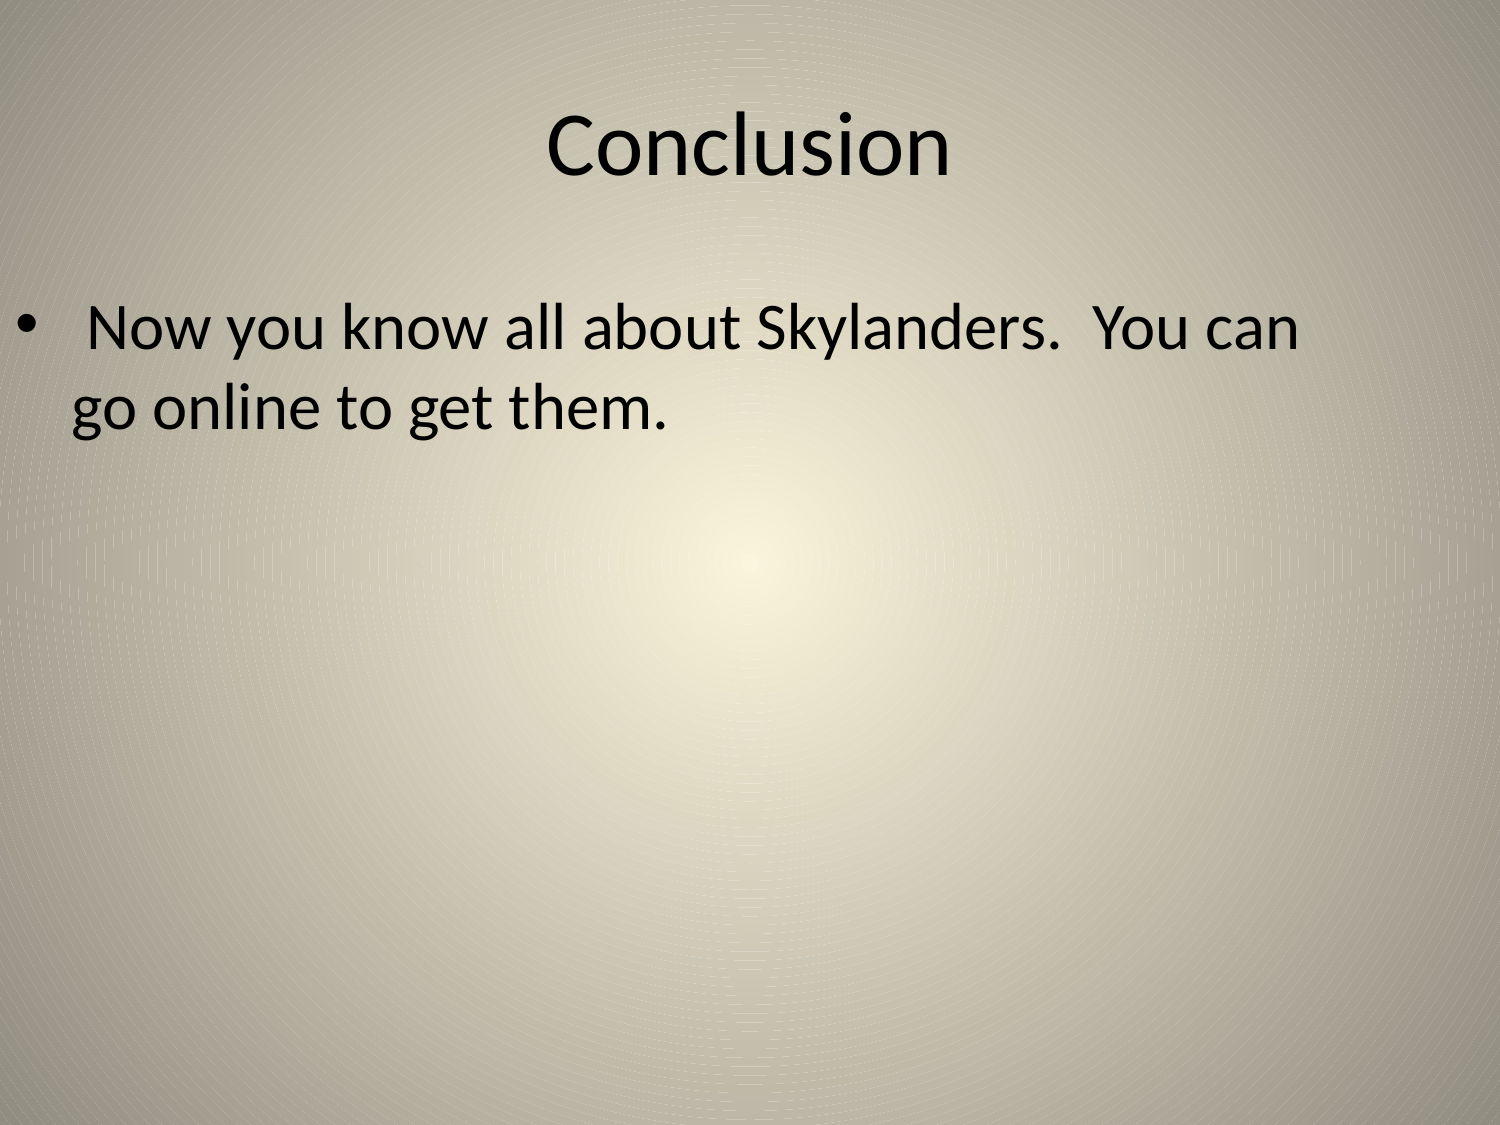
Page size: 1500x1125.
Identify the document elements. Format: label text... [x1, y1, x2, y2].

title Conclusion [75, 45, 1425, 233]
slide_number 10 [1074, 1042, 1425, 1103]
list Now you know all about Skylanders. You can go online to get them. [0, 275, 1350, 1018]
